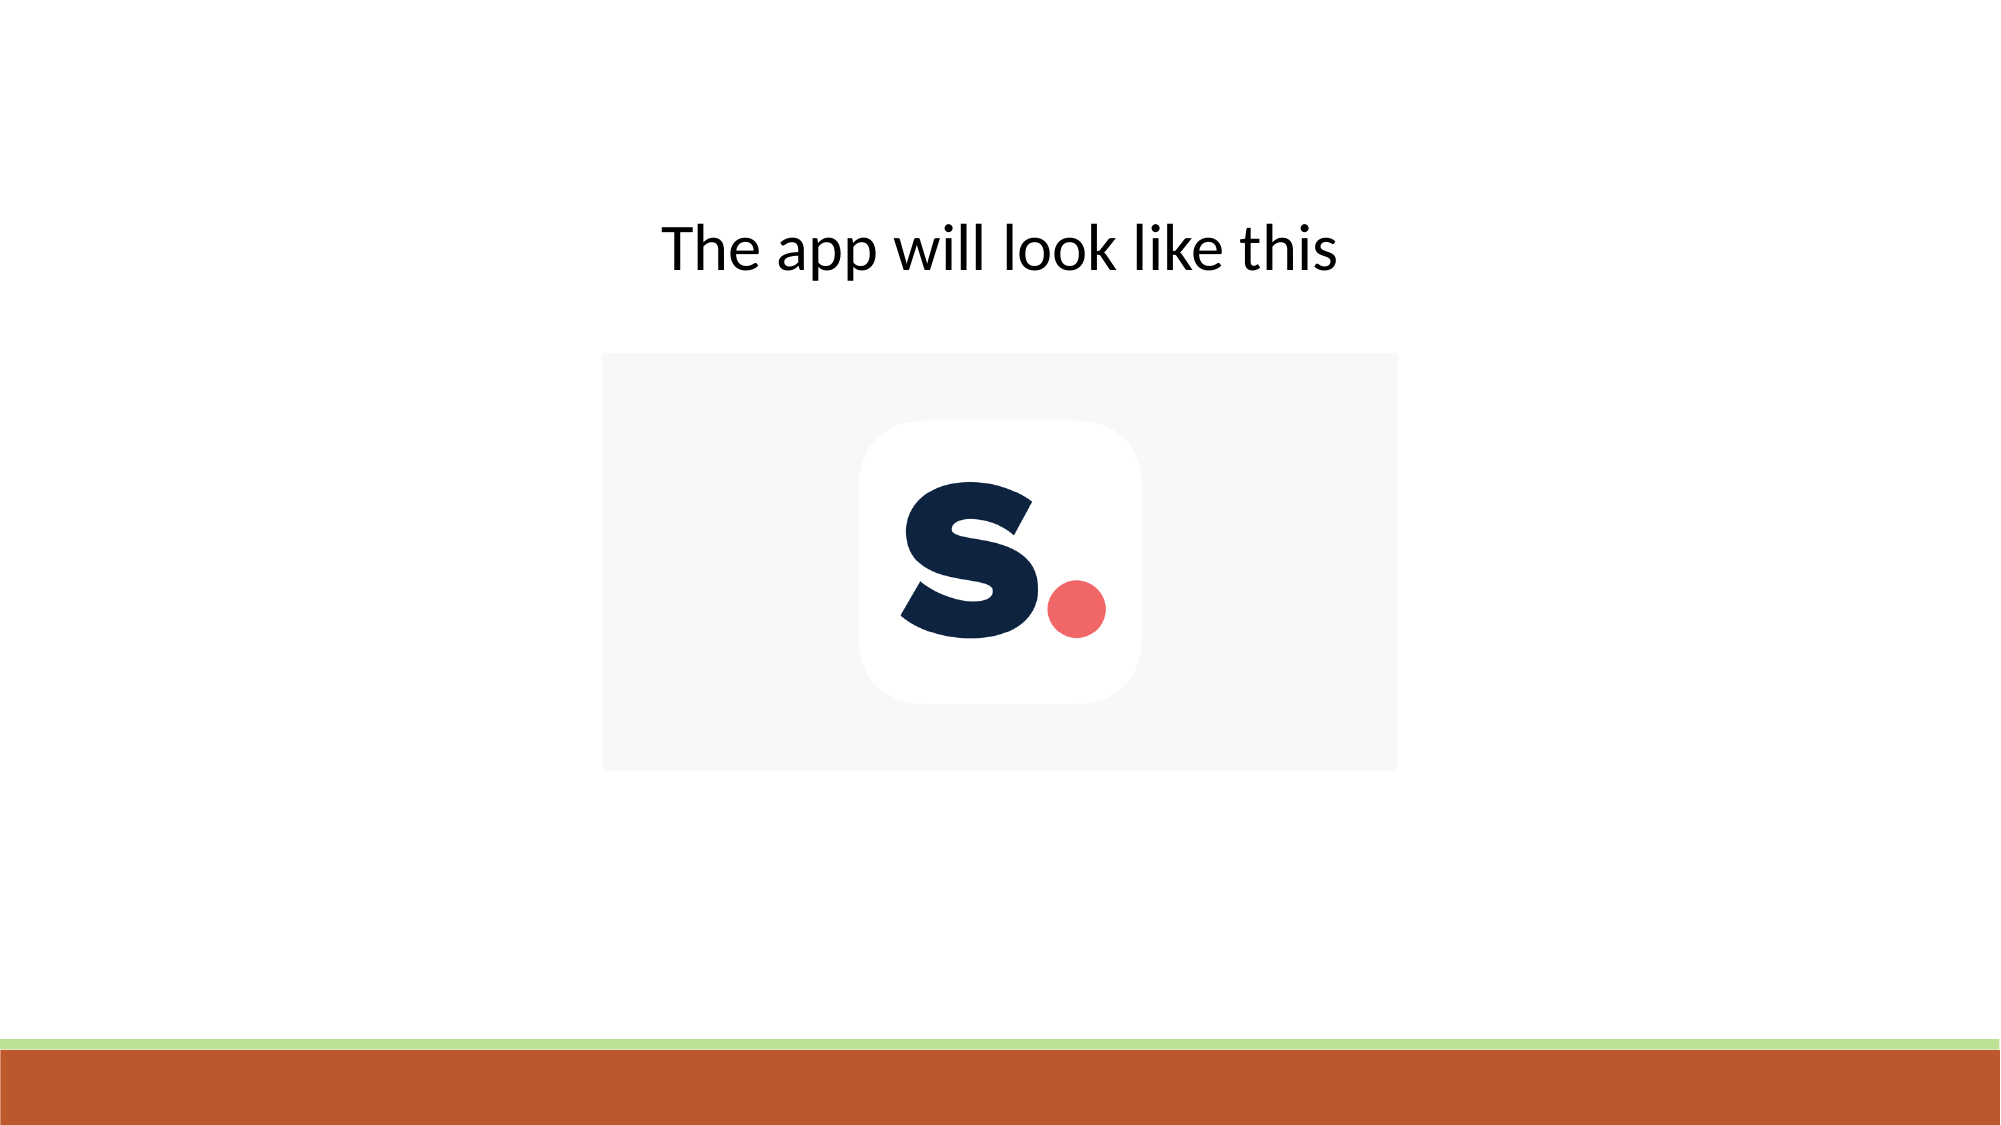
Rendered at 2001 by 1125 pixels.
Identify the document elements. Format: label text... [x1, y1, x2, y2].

text_box The app will look like this [211, 196, 1789, 292]
picture [602, 353, 1398, 772]
